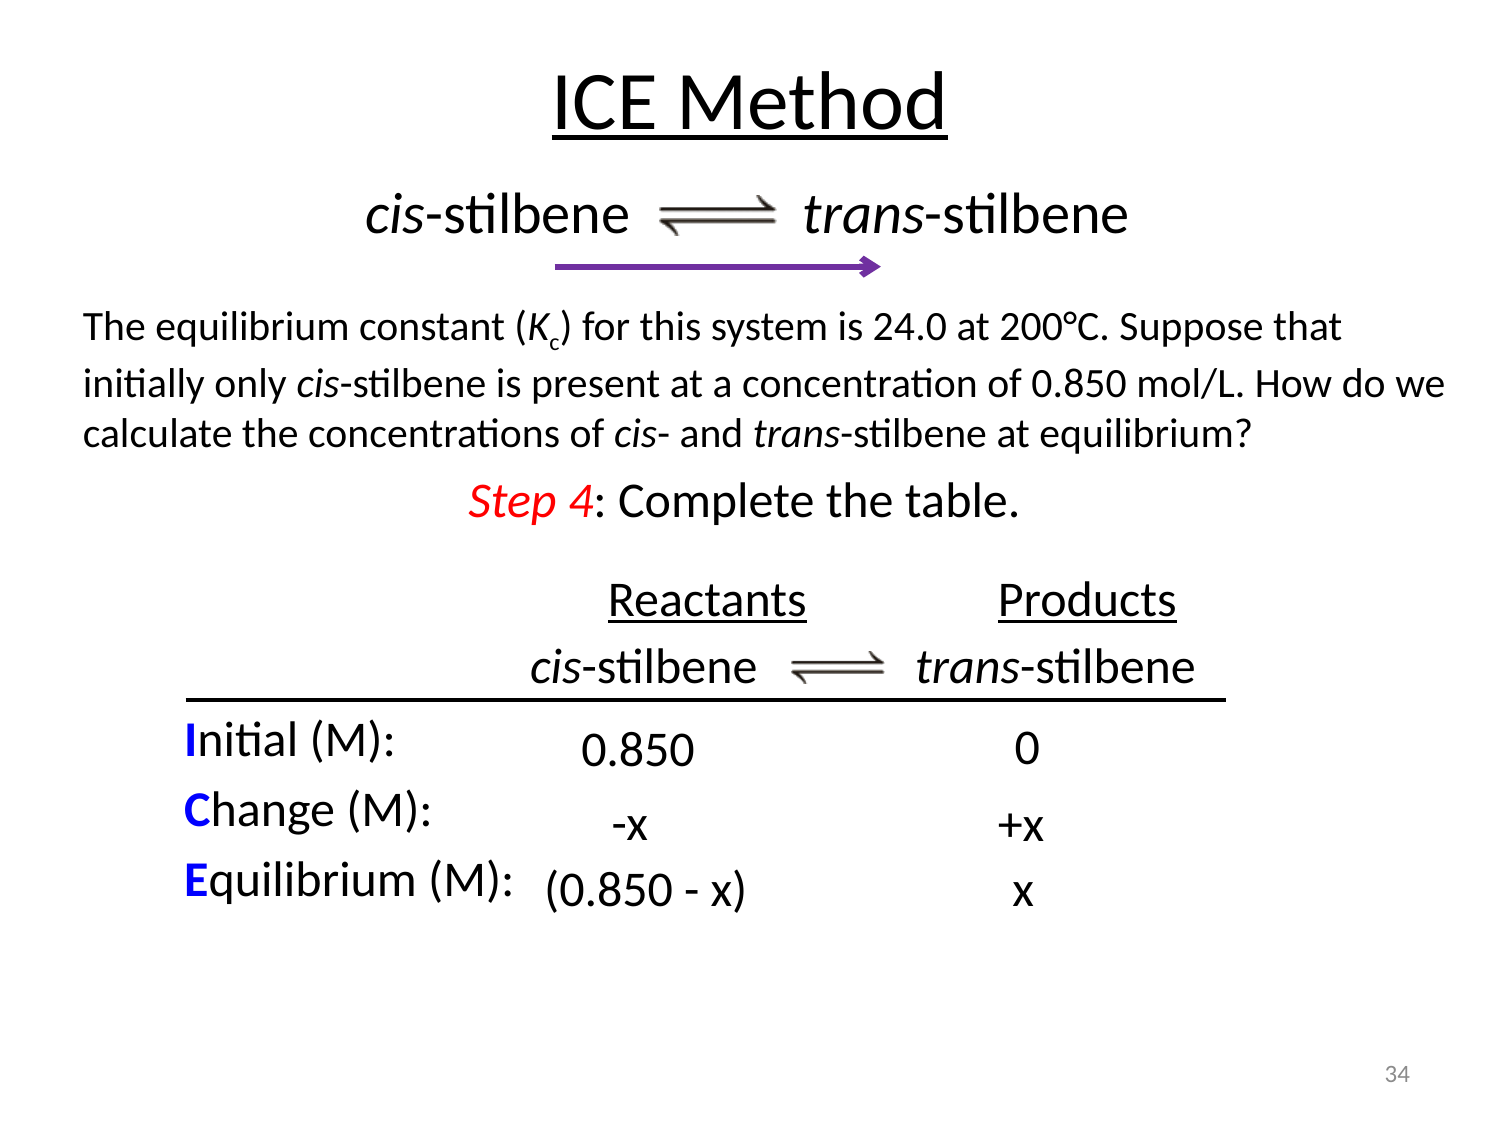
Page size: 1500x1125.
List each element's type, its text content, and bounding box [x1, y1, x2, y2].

text_box +x [923, 784, 1119, 849]
list Step 4: Complete the table. [442, 460, 1058, 555]
text_box 0 [929, 709, 1125, 782]
slide_number 34 [1074, 1042, 1425, 1103]
text_box x [890, 849, 1156, 924]
text_box (0.850 - x) [513, 849, 779, 924]
picture [789, 651, 885, 684]
text_box 0.850 [540, 709, 736, 784]
text_box -x [532, 782, 728, 849]
text_box The equilibrium constant (Kc) for this system is 24.0 at 200°C. Suppose that initially only cis-stilbene is present at a concentration of 0.850 mol/L. How do we calculate the concentrations of cis- and trans-stilbene at equilibrium? [68, 291, 1469, 463]
text_box cis-stilbene trans-stilbene [515, 626, 1211, 698]
title ICE Method [75, 2, 1425, 190]
text_box Reactants Products Initial (M): Change (M): Equilibrium (M): [169, 558, 1329, 958]
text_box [340, 167, 1155, 254]
